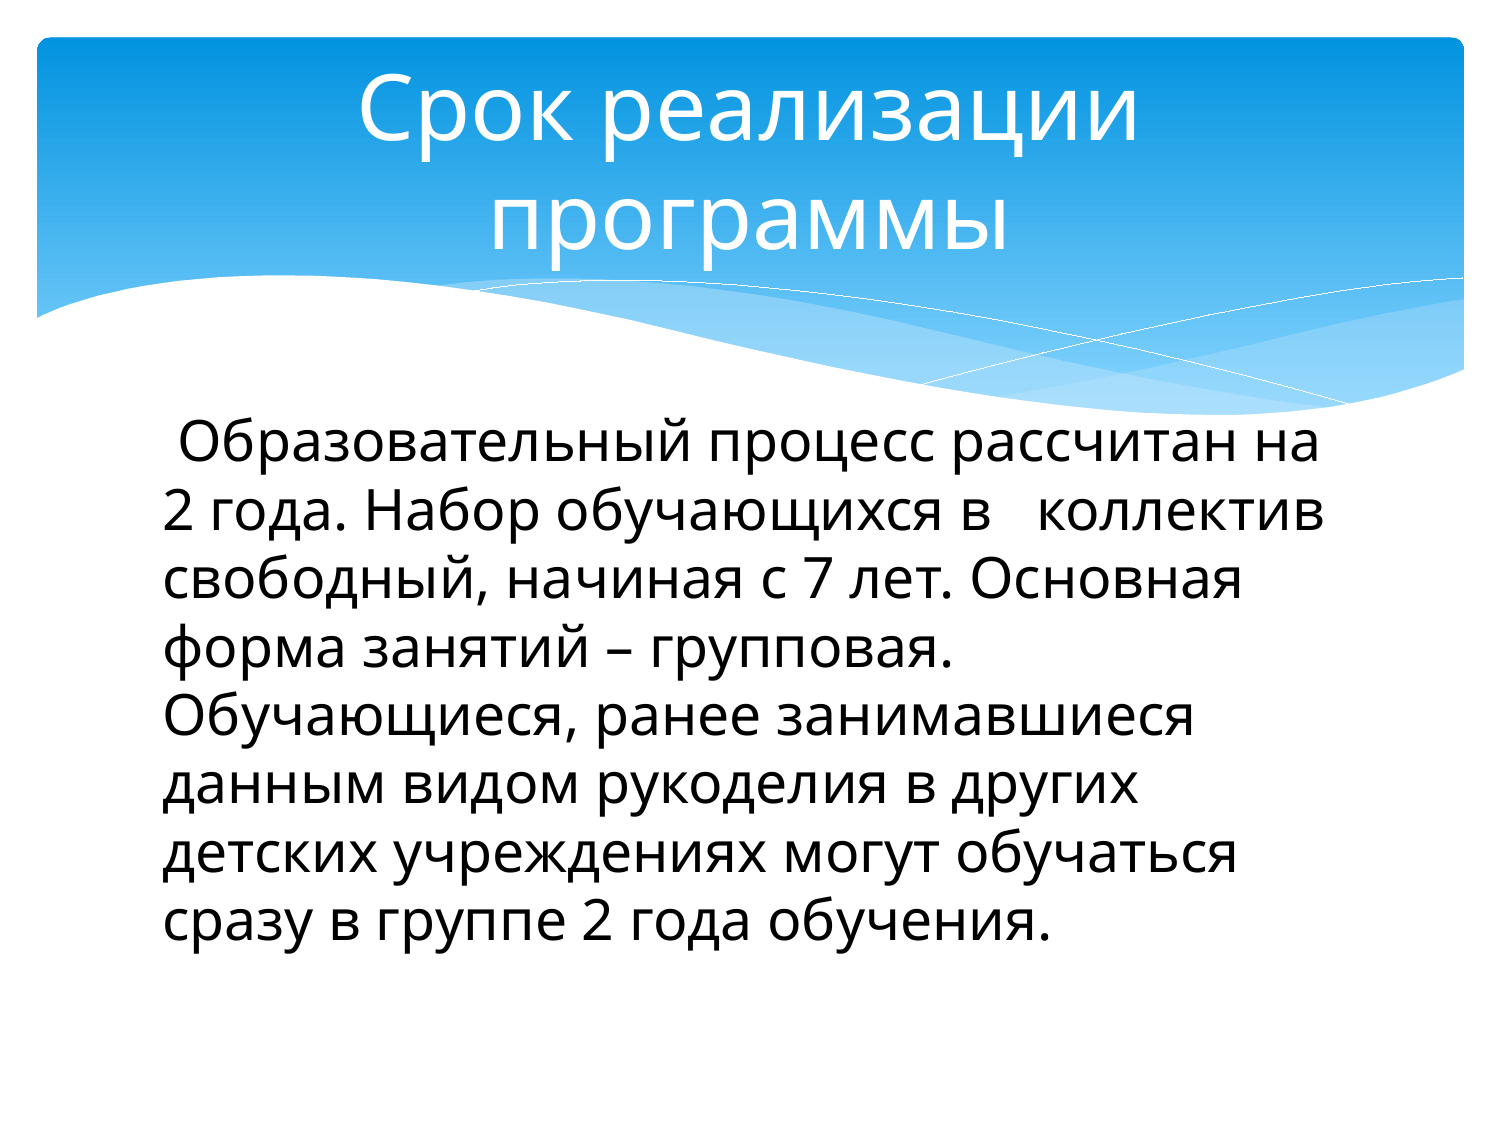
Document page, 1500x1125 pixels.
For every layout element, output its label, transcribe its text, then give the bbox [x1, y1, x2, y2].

title Срок реализации программы [75, 55, 1425, 261]
list Образовательный процесс рассчитан на 2 года. Набор обучающихся в коллектив свободный, начиная с 7 лет. Основная форма занятий – групповая. Обучающиеся, ранее занимавшиеся данным видом рукоделия в других детских учреждениях могут обучаться сразу в группе 2 года обучения. [147, 397, 1363, 964]
